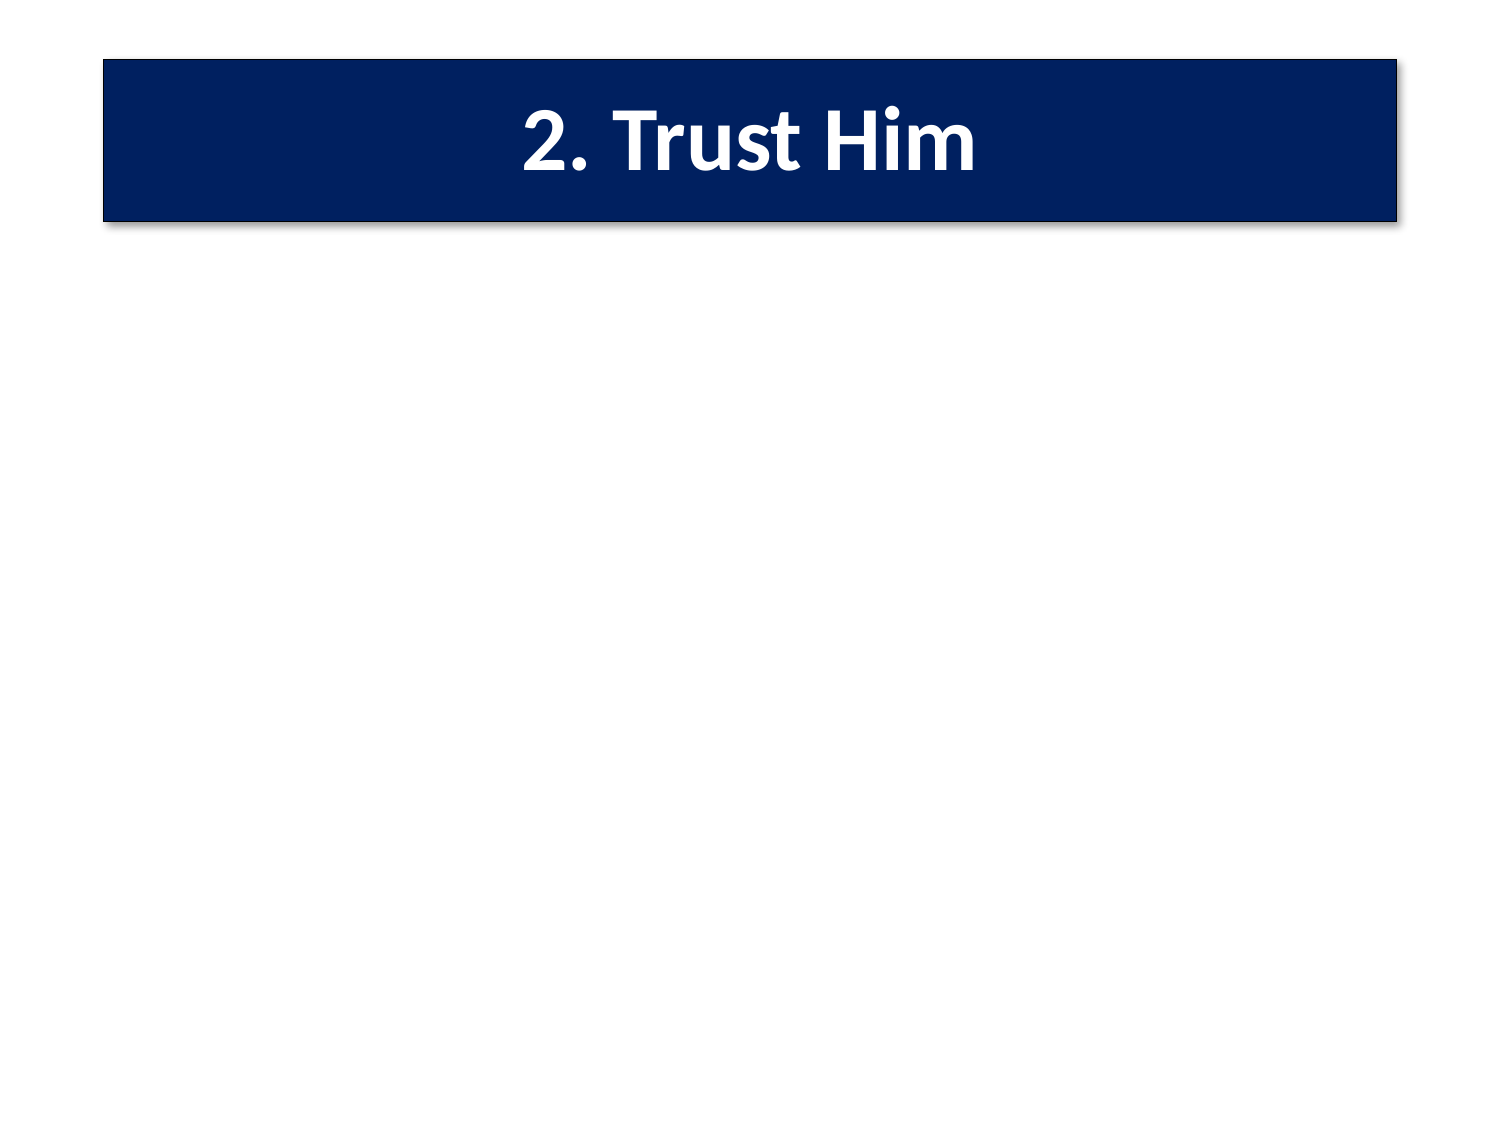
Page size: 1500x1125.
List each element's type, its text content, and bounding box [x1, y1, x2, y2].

title 2. Trust Him [103, 59, 1397, 222]
